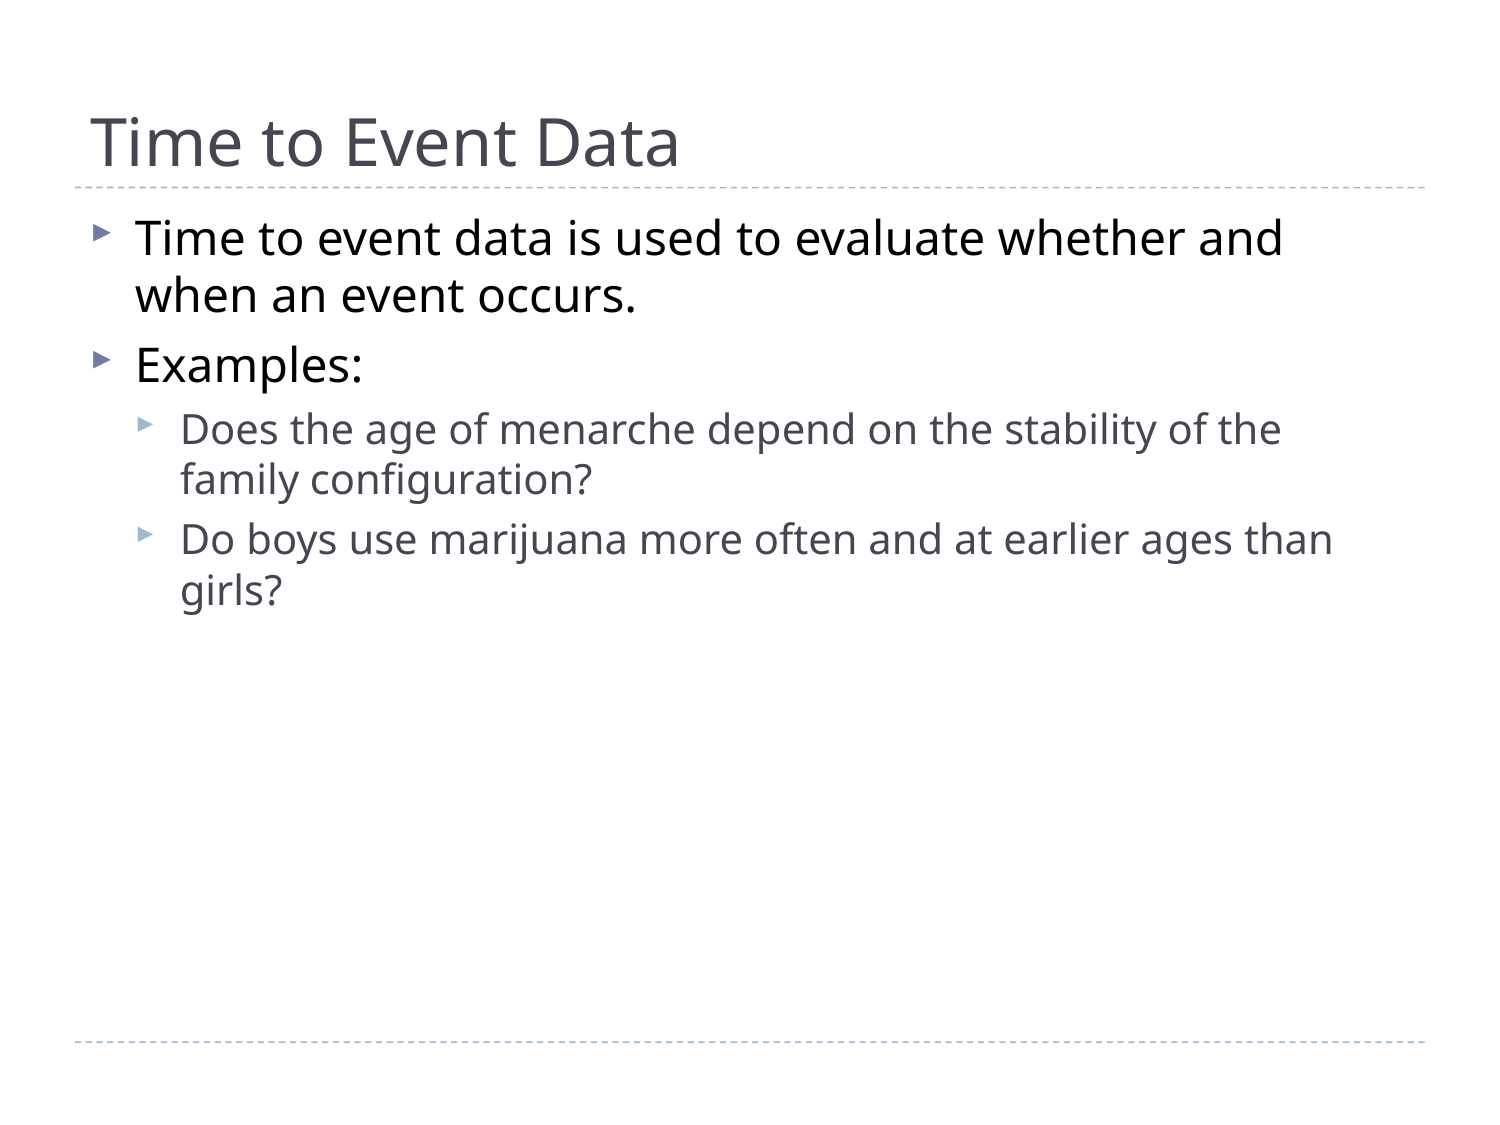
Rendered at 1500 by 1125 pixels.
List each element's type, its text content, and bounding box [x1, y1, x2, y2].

list Time to event data is used to evaluate whether and when an event occurs. Examples: Does the age of menarche depend on the stability of the family configuration? Do boys use marijuana more often and at earlier ages than girls? [74, 199, 1426, 1011]
title Time to Event Data [74, 24, 1426, 188]
